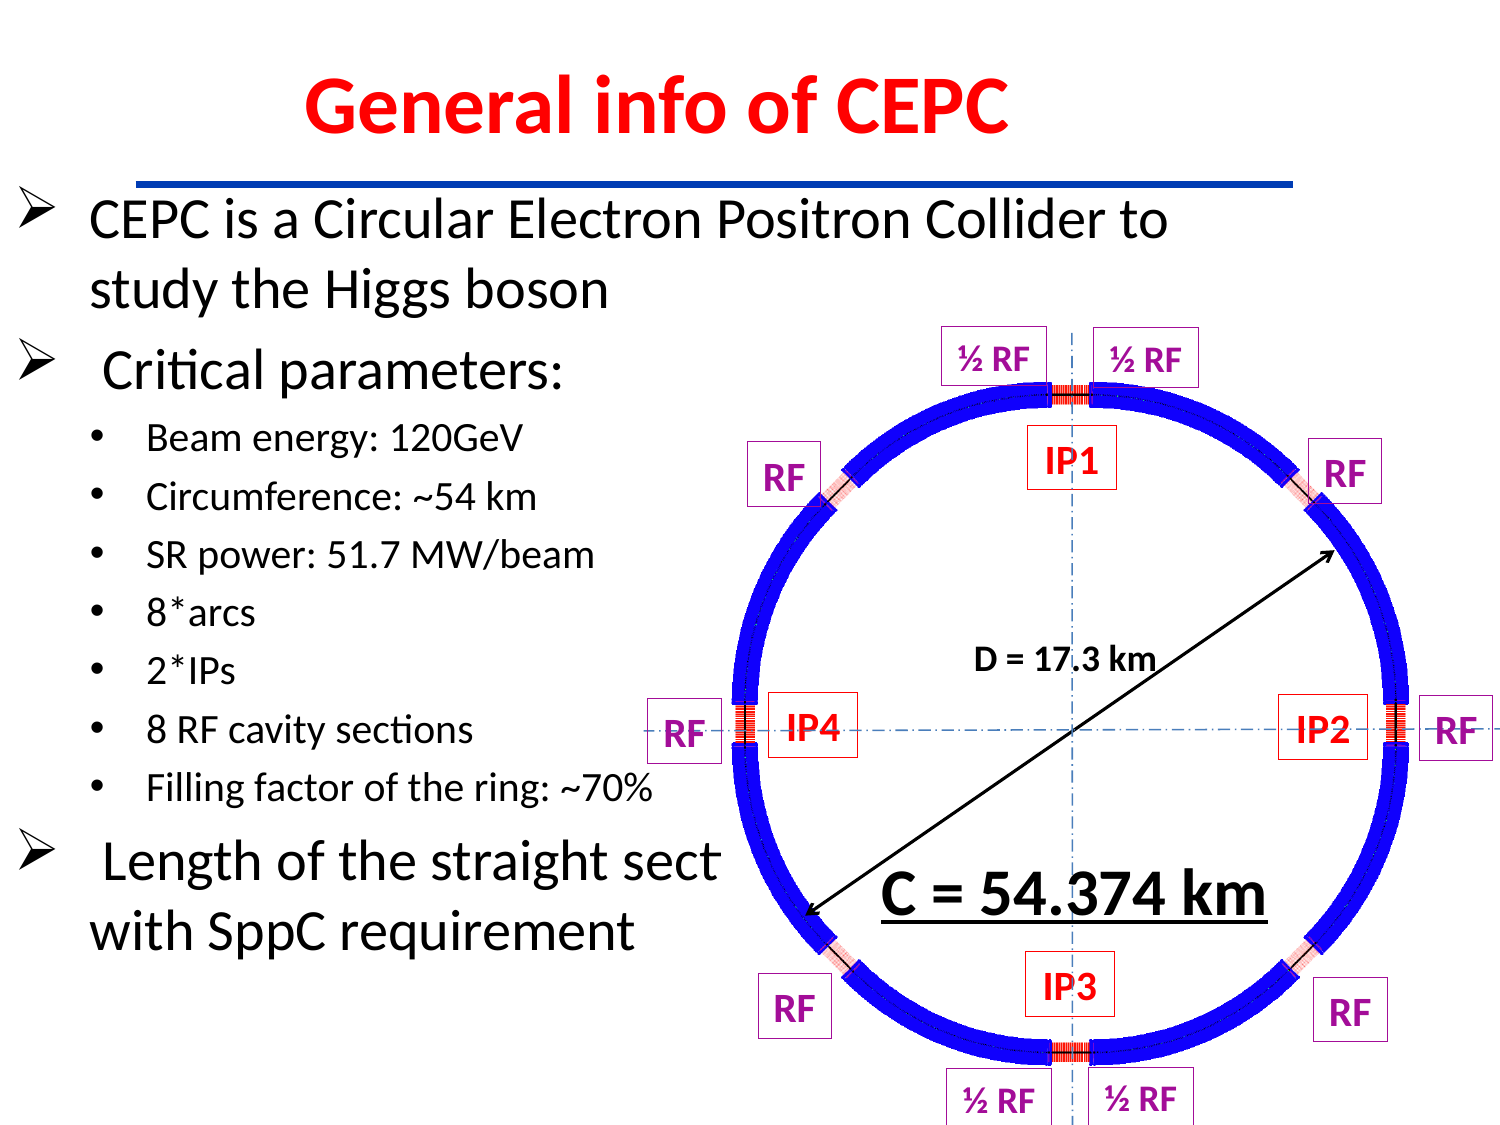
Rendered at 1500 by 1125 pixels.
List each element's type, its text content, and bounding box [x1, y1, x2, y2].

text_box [643, 326, 1500, 1125]
text_box CEPC is a Circular Electron Positron Collider to study the Higgs boson Critical parameters: Beam energy: 120GeV Circumference: ~54 km SR power: 51.7 MW/beam 8*arcs 2*IPs 8 RF cavity sections Filling factor of the ring: ~70% Length of the straight sections are compatible with SppC requirement [0, 172, 1279, 970]
text_box General info of CEPC [289, 42, 1193, 158]
